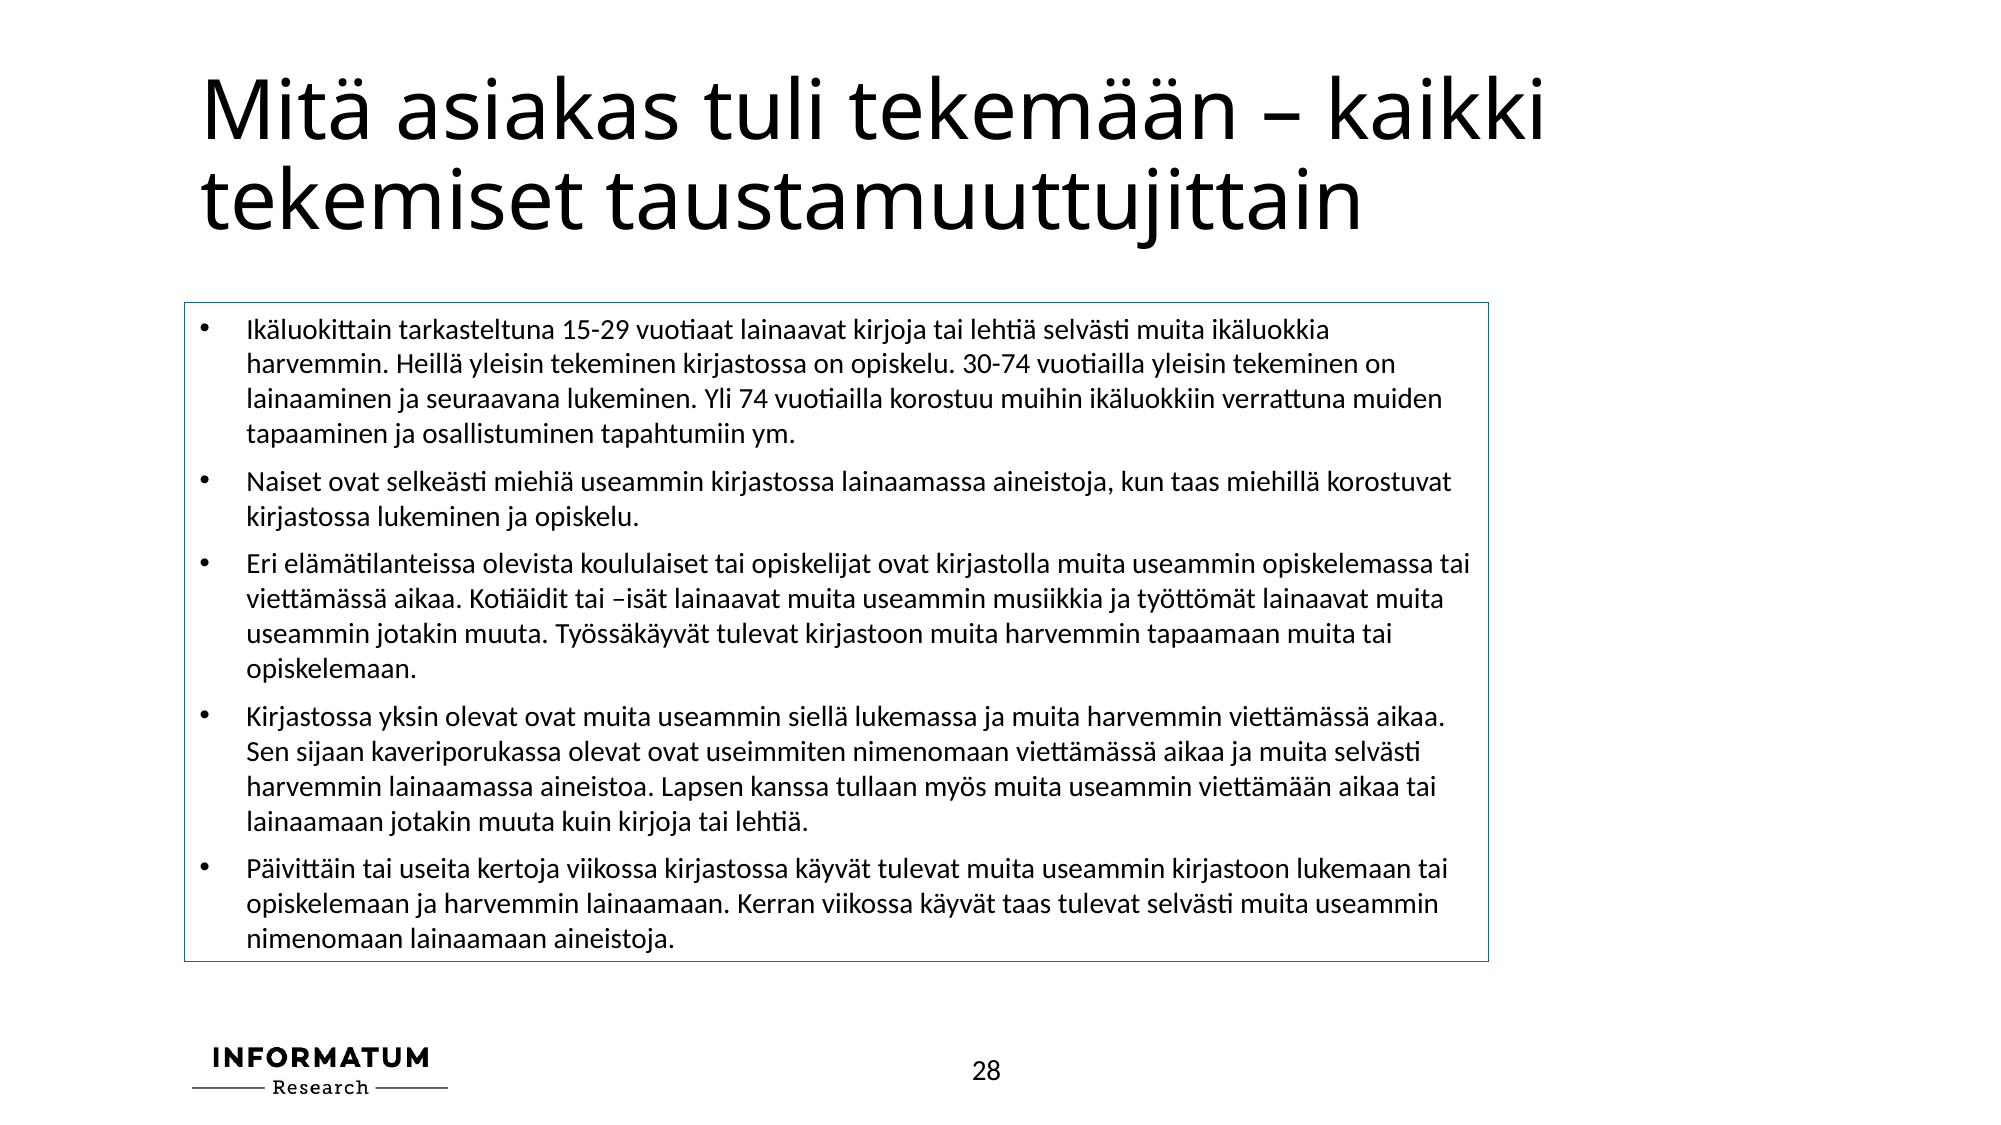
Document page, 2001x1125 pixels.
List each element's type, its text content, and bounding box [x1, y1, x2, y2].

picture [189, 1042, 450, 1098]
title Mitä asiakas tuli tekemään – kaikki tekemiset taustamuuttujittain [184, 60, 1882, 279]
text_box Ikäluokittain tarkasteltuna 15-29 vuotiaat lainaavat kirjoja tai lehtiä selvästi muita ikäluokkia harvemmin. Heillä yleisin tekeminen kirjastossa on opiskelu. 30-74 vuotiailla yleisin tekeminen on lainaaminen ja seuraavana lukeminen. Yli 74 vuotiailla korostuu muihin ikäluokkiin verrattuna muiden tapaaminen ja osallistuminen tapahtumiin ym. Naiset ovat selkeästi miehiä useammin kirjastossa lainaamassa aineistoja, kun taas miehillä korostuvat kirjastossa lukeminen ja opiskelu. Eri elämätilanteissa olevista koululaiset tai opiskelijat ovat kirjastolla muita useammin opiskelemassa tai viettämässä aikaa. Kotiäidit tai –isät lainaavat muita useammin musiikkia ja työttömät lainaavat muita useammin jotakin muuta. Työssäkäyvät tulevat kirjastoon muita harvemmin tapaamaan muita tai opiskelemaan. Kirjastossa yksin olevat ovat muita useammin siellä lukemassa ja muita harvemmin viettämässä aikaa. Sen sijaan kaveriporukassa olevat ovat useimmiten nimenomaan viettämässä aikaa ja muita selvästi harvemmin lainaamassa aineistoa. Lapsen kanssa tullaan myös muita useammin viettämään aikaa tai lainaamaan jotakin muuta kuin kirjoja tai lehtiä. Päivittäin tai useita kertoja viikossa kirjastossa käyvät tulevat muita useammin kirjastoon lukemaan tai opiskelemaan ja harvemmin lainaamaan. Kerran viikossa käyvät taas tulevat selvästi muita useammin nimenomaan lainaamaan aineistoja. [184, 302, 1489, 962]
